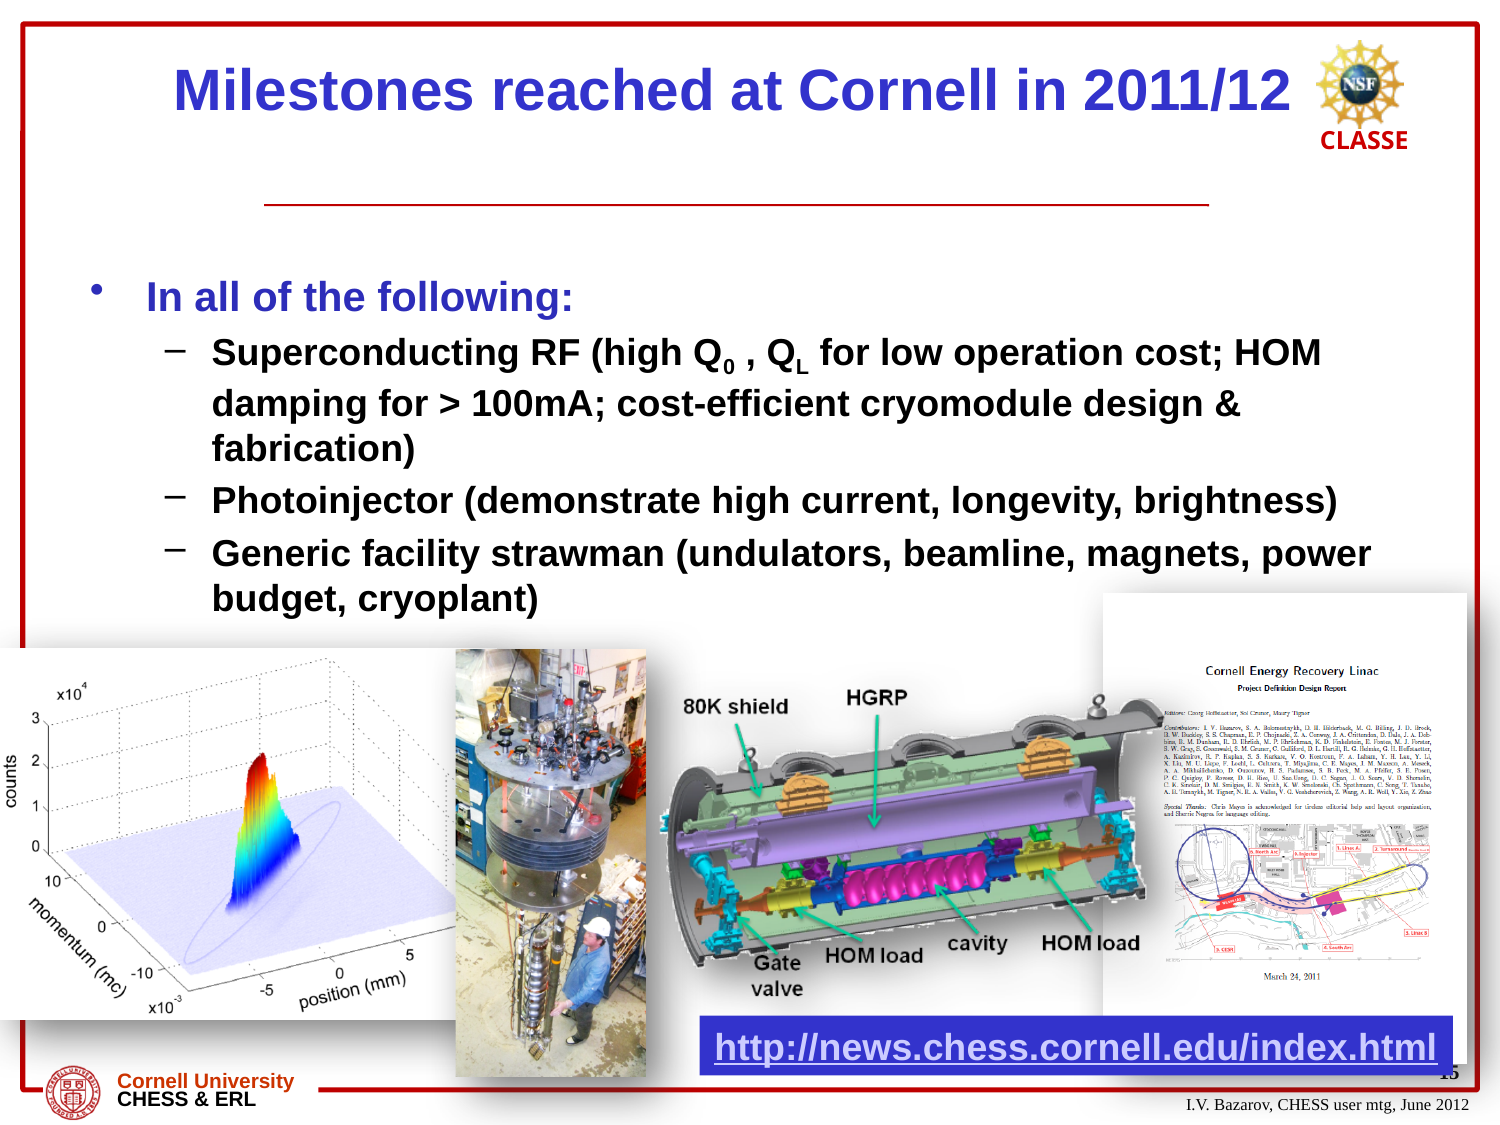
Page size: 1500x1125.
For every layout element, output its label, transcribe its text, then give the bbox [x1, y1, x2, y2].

picture [0, 648, 647, 1078]
text_box http://news.chess.cornell.edu/index.html [699, 1015, 1453, 1076]
slide_number 15 [1412, 1051, 1475, 1097]
picture [1316, 40, 1404, 129]
title Milestones reached at Cornell in 2011/12 [136, 45, 1330, 154]
picture [658, 592, 1467, 1064]
list In all of the following: Superconducting RF (high Q0 , QL for low operation cost; HOM damping for > 100mA; cost-efficient cryomodule design & fabrication) Photoinjector (demonstrate high current, longevity, brightness) Generic facility strawman (undulators, beamline, magnets, power budget, cryoplant) [75, 262, 1425, 661]
picture [43, 1062, 103, 1122]
